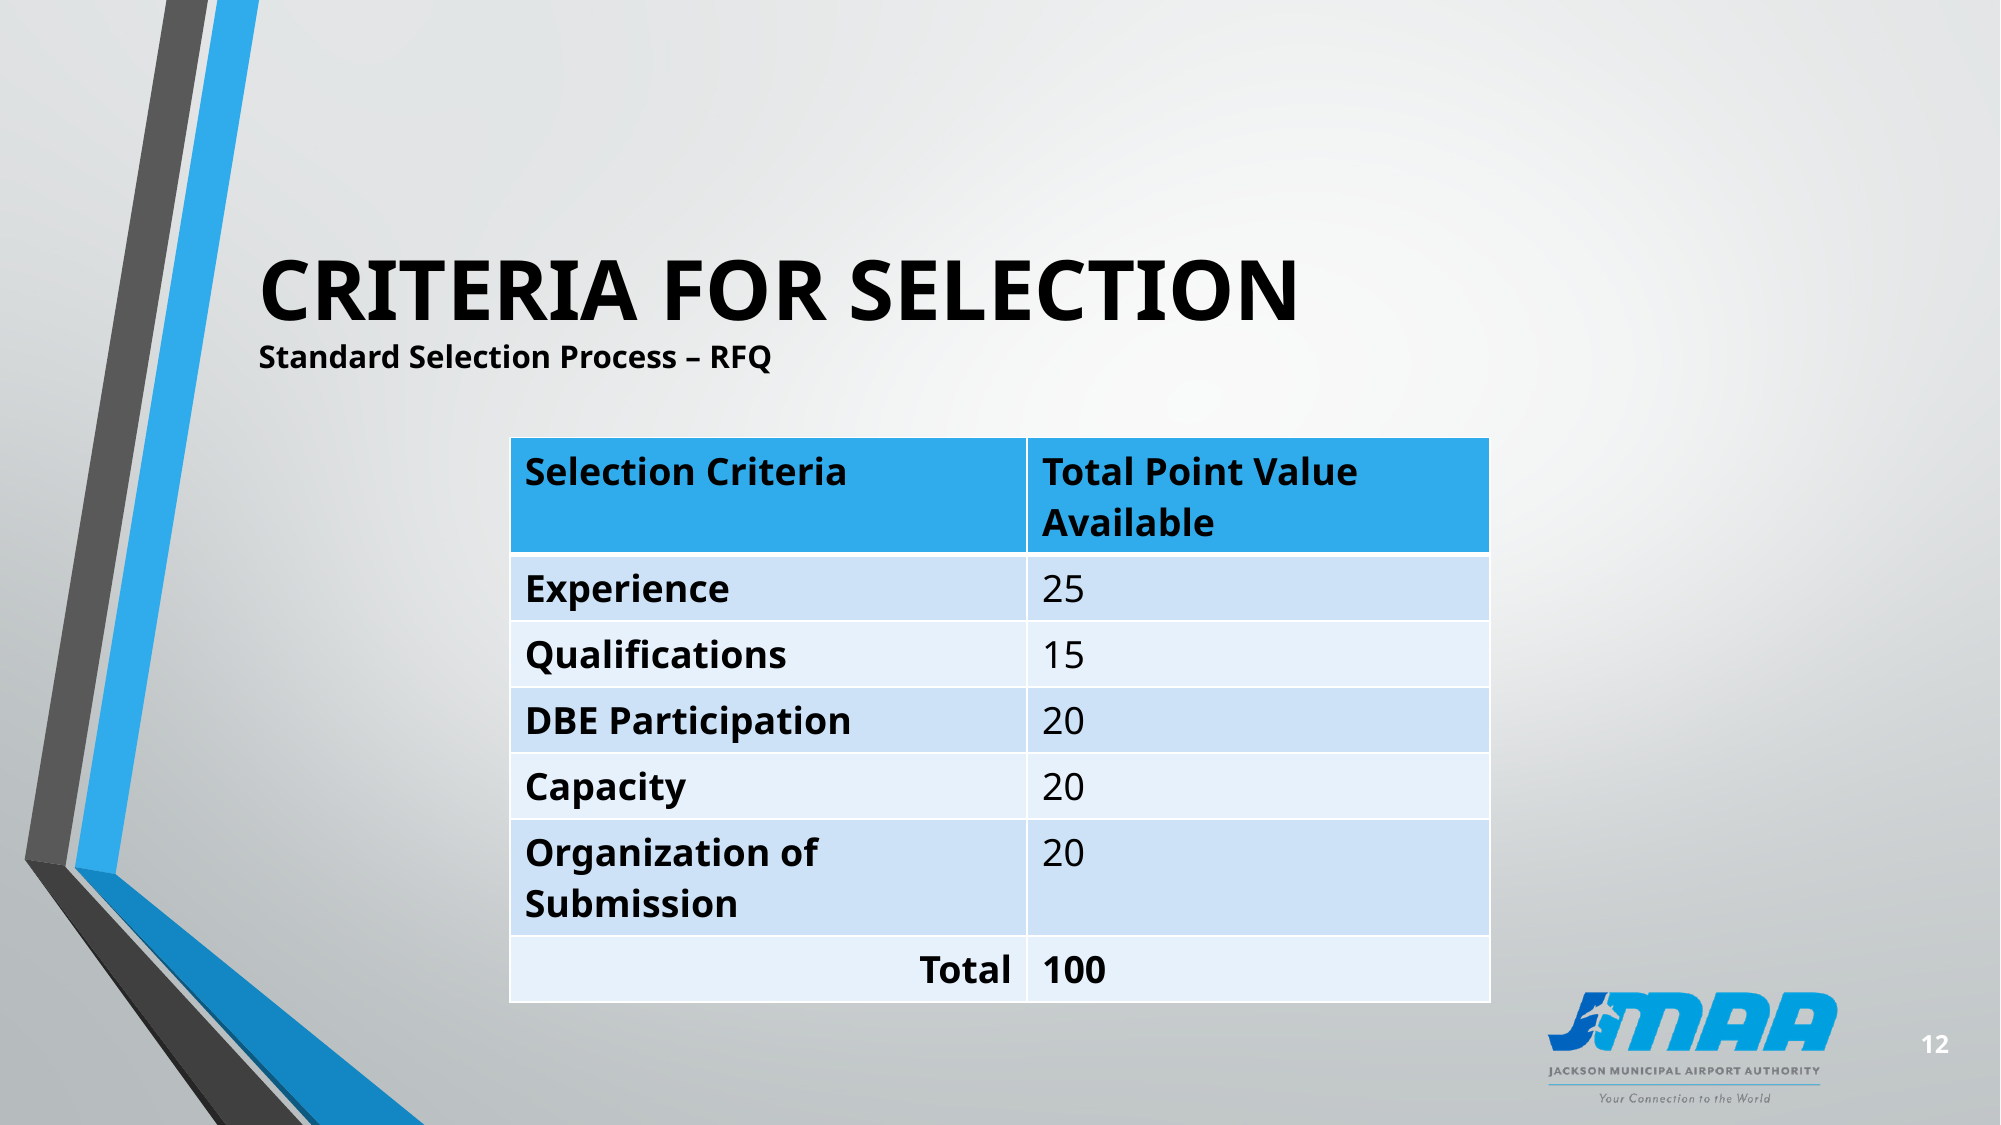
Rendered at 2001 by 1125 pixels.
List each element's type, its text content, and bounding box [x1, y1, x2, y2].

table_cell 100 [1028, 937, 1489, 1001]
table_cell 15 [1028, 622, 1489, 686]
picture [1796, 1009, 1813, 1024]
table_cell 20 [1028, 688, 1489, 752]
table_cell Total [511, 937, 1026, 1001]
picture [1728, 1009, 1746, 1024]
table_header Selection Criteria [511, 438, 1026, 552]
picture [1545, 992, 1842, 1109]
table_cell 20 [1028, 820, 1489, 935]
table_cell Experience [511, 557, 1026, 620]
slide_number 12 [1886, 1012, 1964, 1078]
title CRITERIA FOR SELECTION Standard Selection Process – RFQ [243, 112, 1887, 400]
table_cell Qualifications [511, 622, 1026, 686]
table_cell DBE Participation [511, 688, 1026, 752]
table_cell Capacity [511, 754, 1026, 818]
table_cell 25 [1028, 557, 1489, 620]
table_header Total Point Value Available [1028, 438, 1489, 552]
table_cell 20 [1028, 754, 1489, 818]
table_cell Organization of Submission [511, 820, 1026, 935]
